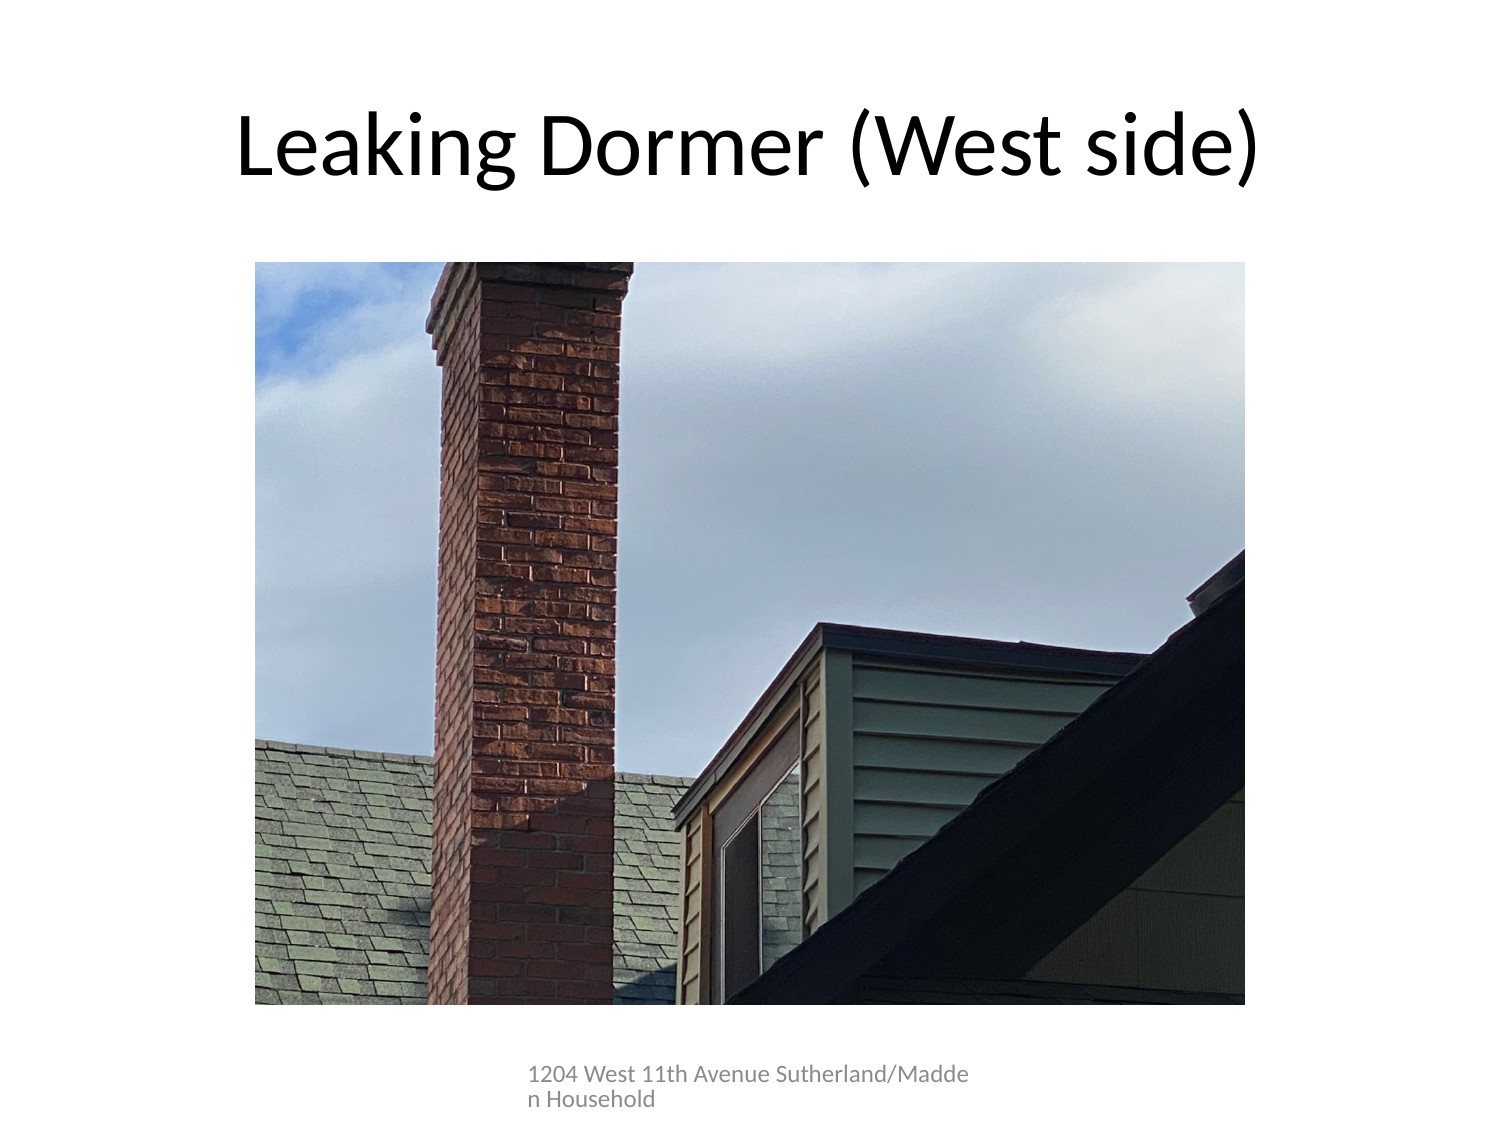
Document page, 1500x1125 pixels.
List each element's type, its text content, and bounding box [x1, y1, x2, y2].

title Leaking Dormer (West side) [75, 45, 1425, 233]
footer 1204 West 11th Avenue Sutherland/Madden Household [512, 1042, 988, 1103]
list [254, 262, 1246, 1006]
